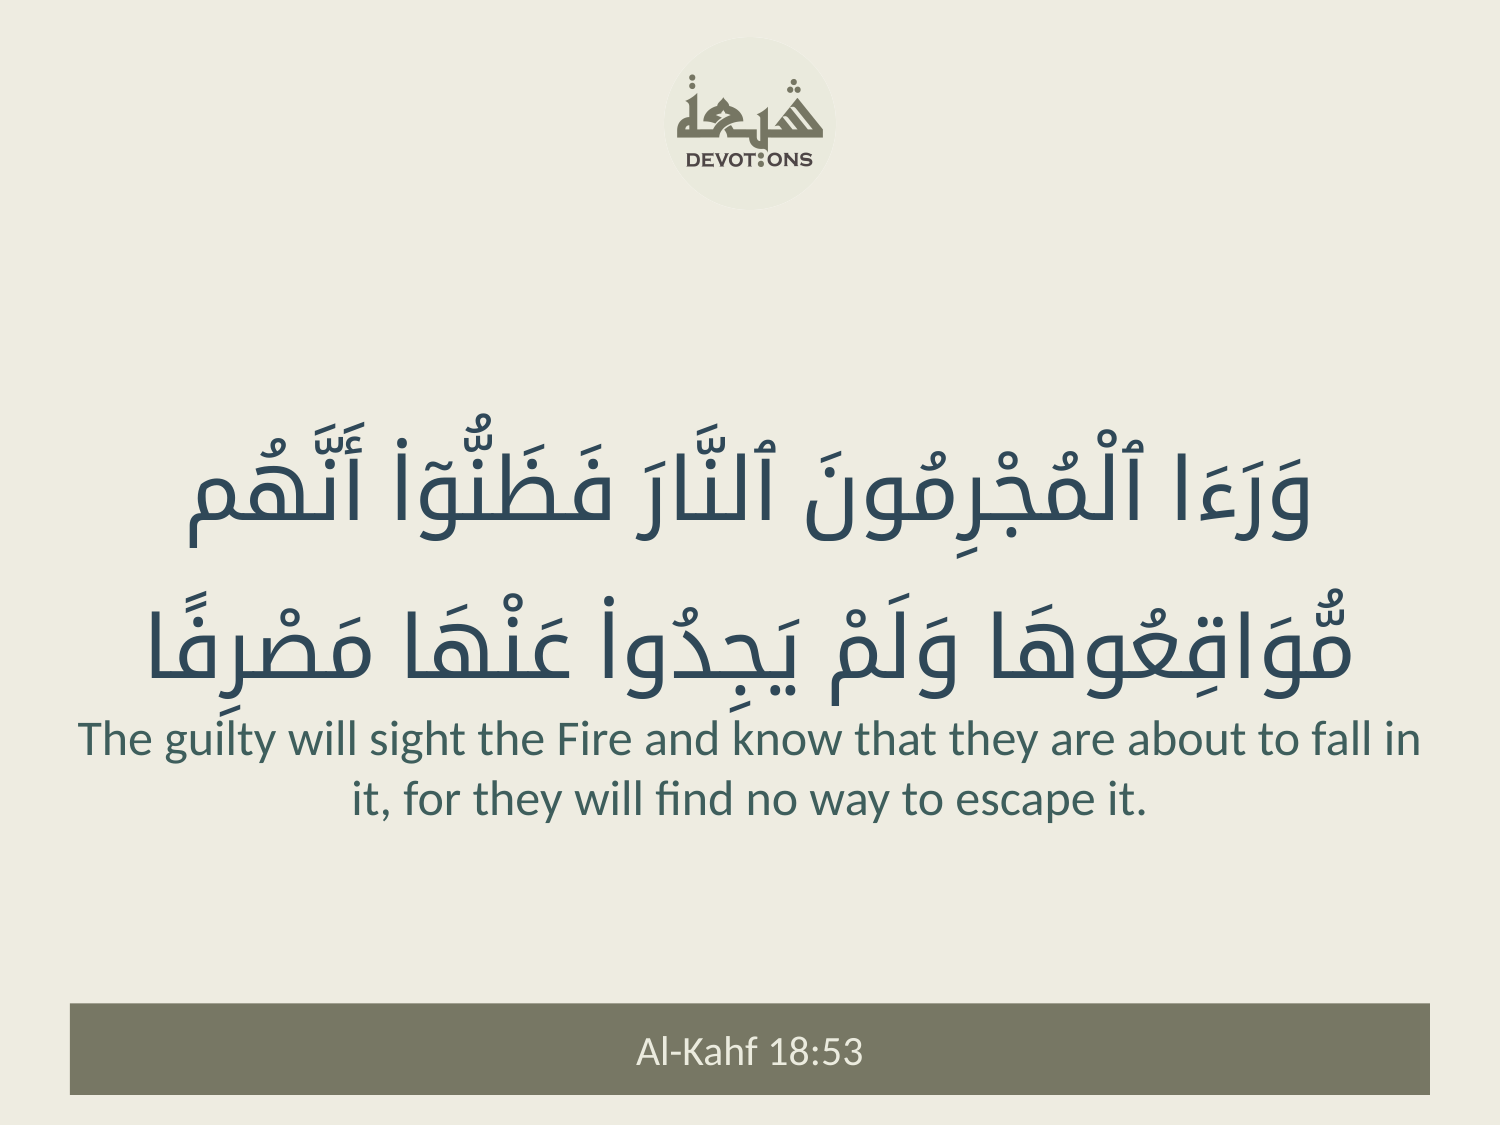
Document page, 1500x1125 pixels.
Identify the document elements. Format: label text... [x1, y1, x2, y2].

picture [656, 29, 844, 203]
list Al-Kahf 18:53 [69, 1003, 1430, 1095]
list وَرَءَا ٱلْمُجْرِمُونَ ٱلنَّارَ فَظَنُّوٓا۟ أَنَّهُم مُّوَاقِعُوهَا وَلَمْ يَجِدُوا۟ عَنْهَا مَصْرِفًا The guilty will sight the Fire and know that they are about to fall in it, for they will find no way to escape it. [69, 203, 1430, 1003]
